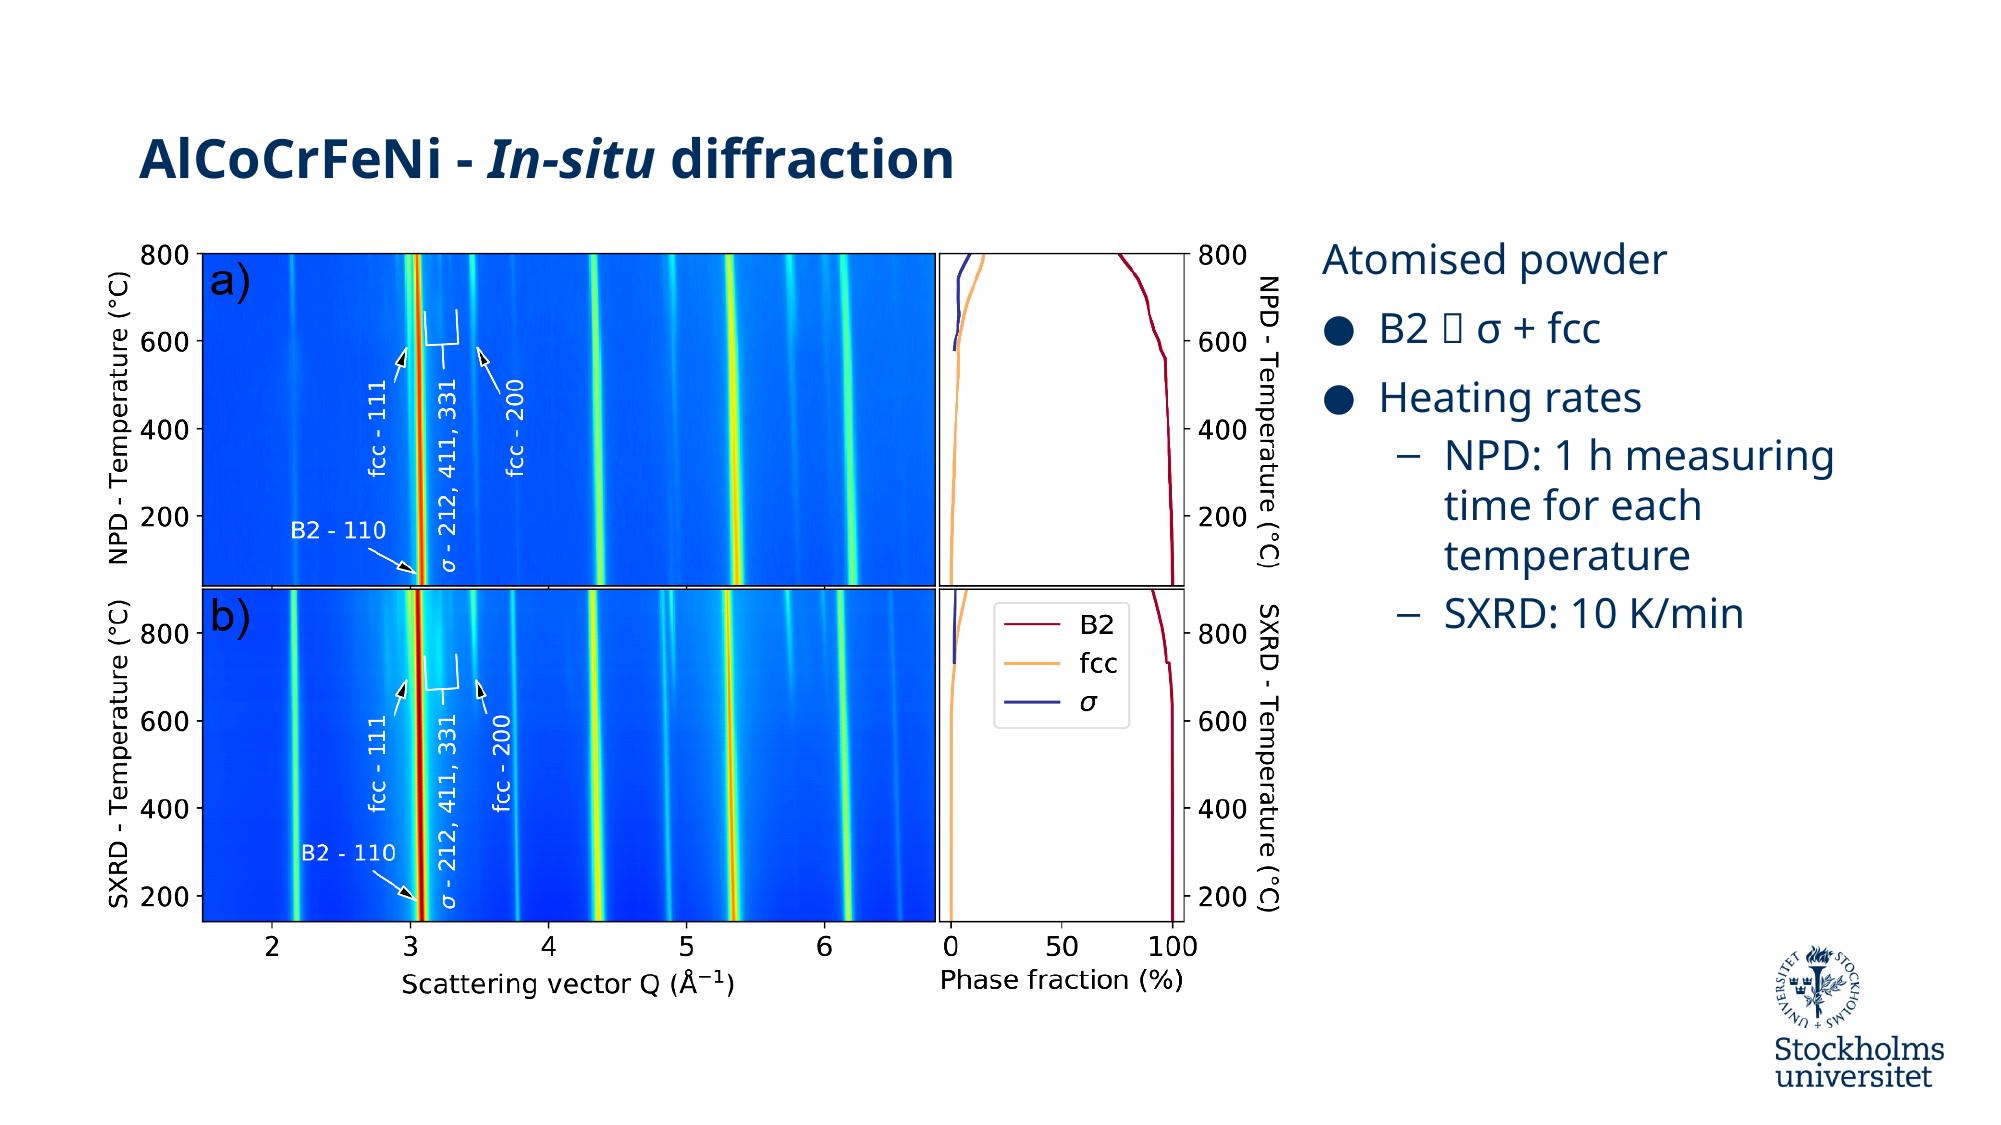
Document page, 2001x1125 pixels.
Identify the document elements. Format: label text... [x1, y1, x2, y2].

list Atomised powder B2  σ + fcc Heating rates NPD: 1 h measuring time for each temperature SXRD: 10 K/min [1309, 214, 1863, 923]
title AlCoCrFeNi - In-situ diffraction [124, 66, 1857, 197]
picture [78, 214, 1308, 1035]
picture [1774, 945, 1944, 1095]
